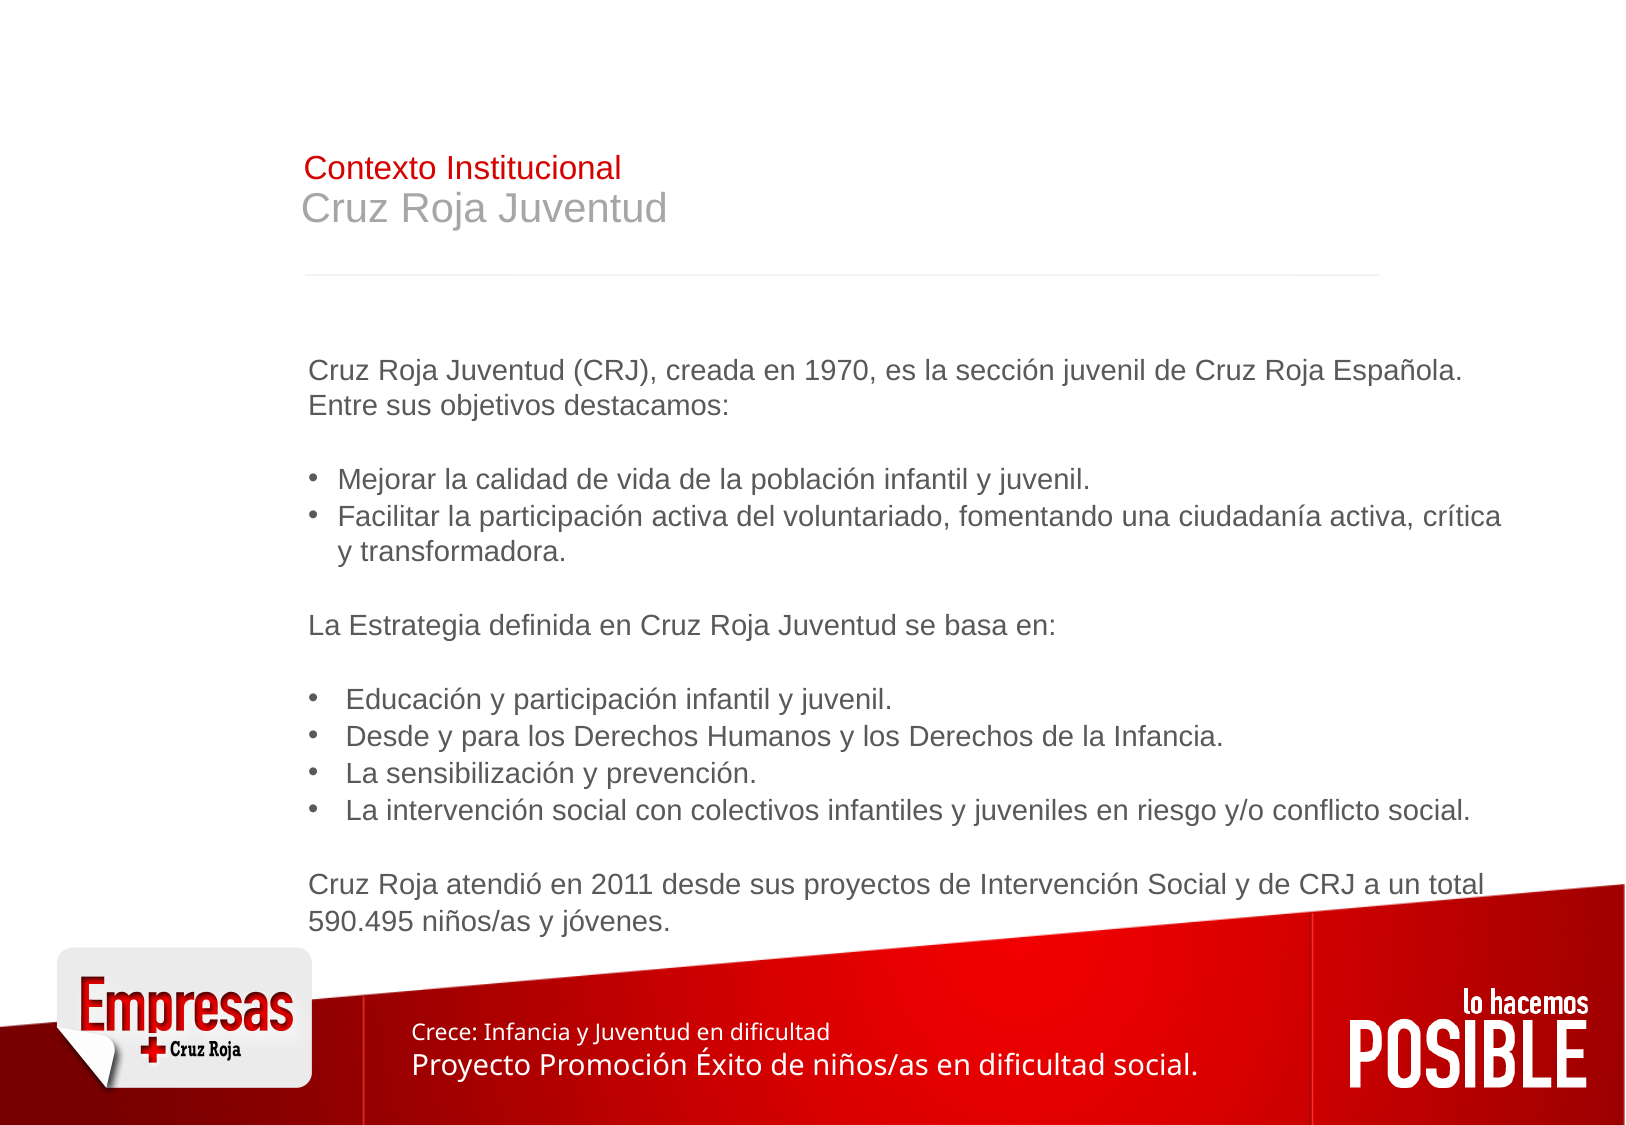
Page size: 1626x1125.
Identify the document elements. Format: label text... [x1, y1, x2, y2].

picture [0, 884, 1625, 1125]
text_box Contexto Institucional [288, 138, 1085, 173]
text_box Proyecto Promoción Éxito de niños/as en dificultad social. [396, 1039, 1331, 1089]
text_box Cruz Roja Juventud [286, 173, 1459, 239]
text_box Crece: Infancia y Juventud en dificultad [396, 1010, 916, 1039]
text_box Cruz Roja Juventud (CRJ), creada en 1970, es la sección juvenil de Cruz Roja Española. Entre sus objetivos destacamos: Mejorar la calidad de vida de la población infantil y juvenil. Facilitar la participación activa del voluntariado, fomentando una ciudadanía activa, crítica y transformadora. La Estrategia definida en Cruz Roja Juventud se basa en: Educación y participación infantil y juvenil. Desde y para los Derechos Humanos y los Derechos de la Infancia. La sensibilización y prevención. La intervención social con colectivos infantiles y juveniles en riesgo y/o conflicto social. Cruz Roja atendió en 2011 desde sus proyectos de Intervención Social y de CRJ a un total 590.495 niños/as y jóvenes. [290, 343, 1520, 945]
